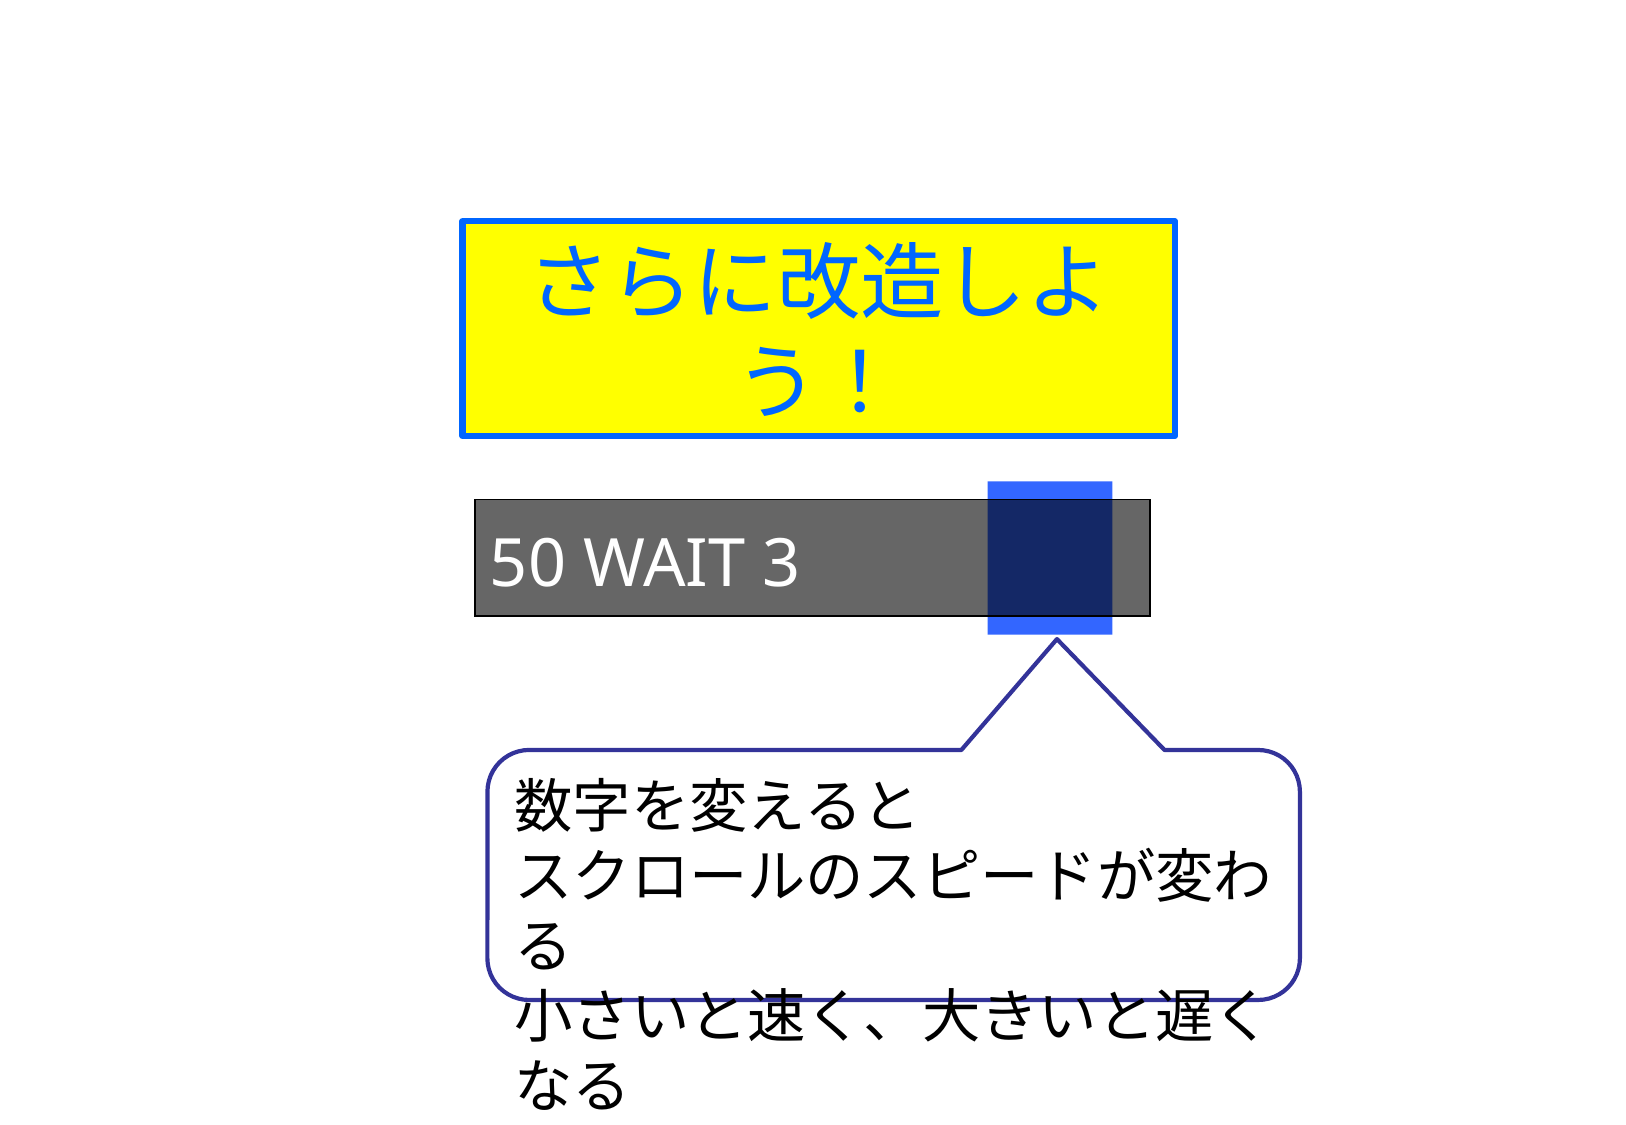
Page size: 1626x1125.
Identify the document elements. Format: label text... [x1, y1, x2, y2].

text_box [987, 481, 1113, 499]
text_box さらに改造しよう！ [462, 221, 1175, 437]
text_box [987, 616, 1113, 635]
text_box 数字を変えると スクロールのスピードが変わる 小さいと速く、大きいと遅くなる [485, 636, 1303, 1003]
text_box 50 WAIT 3 [474, 499, 1150, 616]
